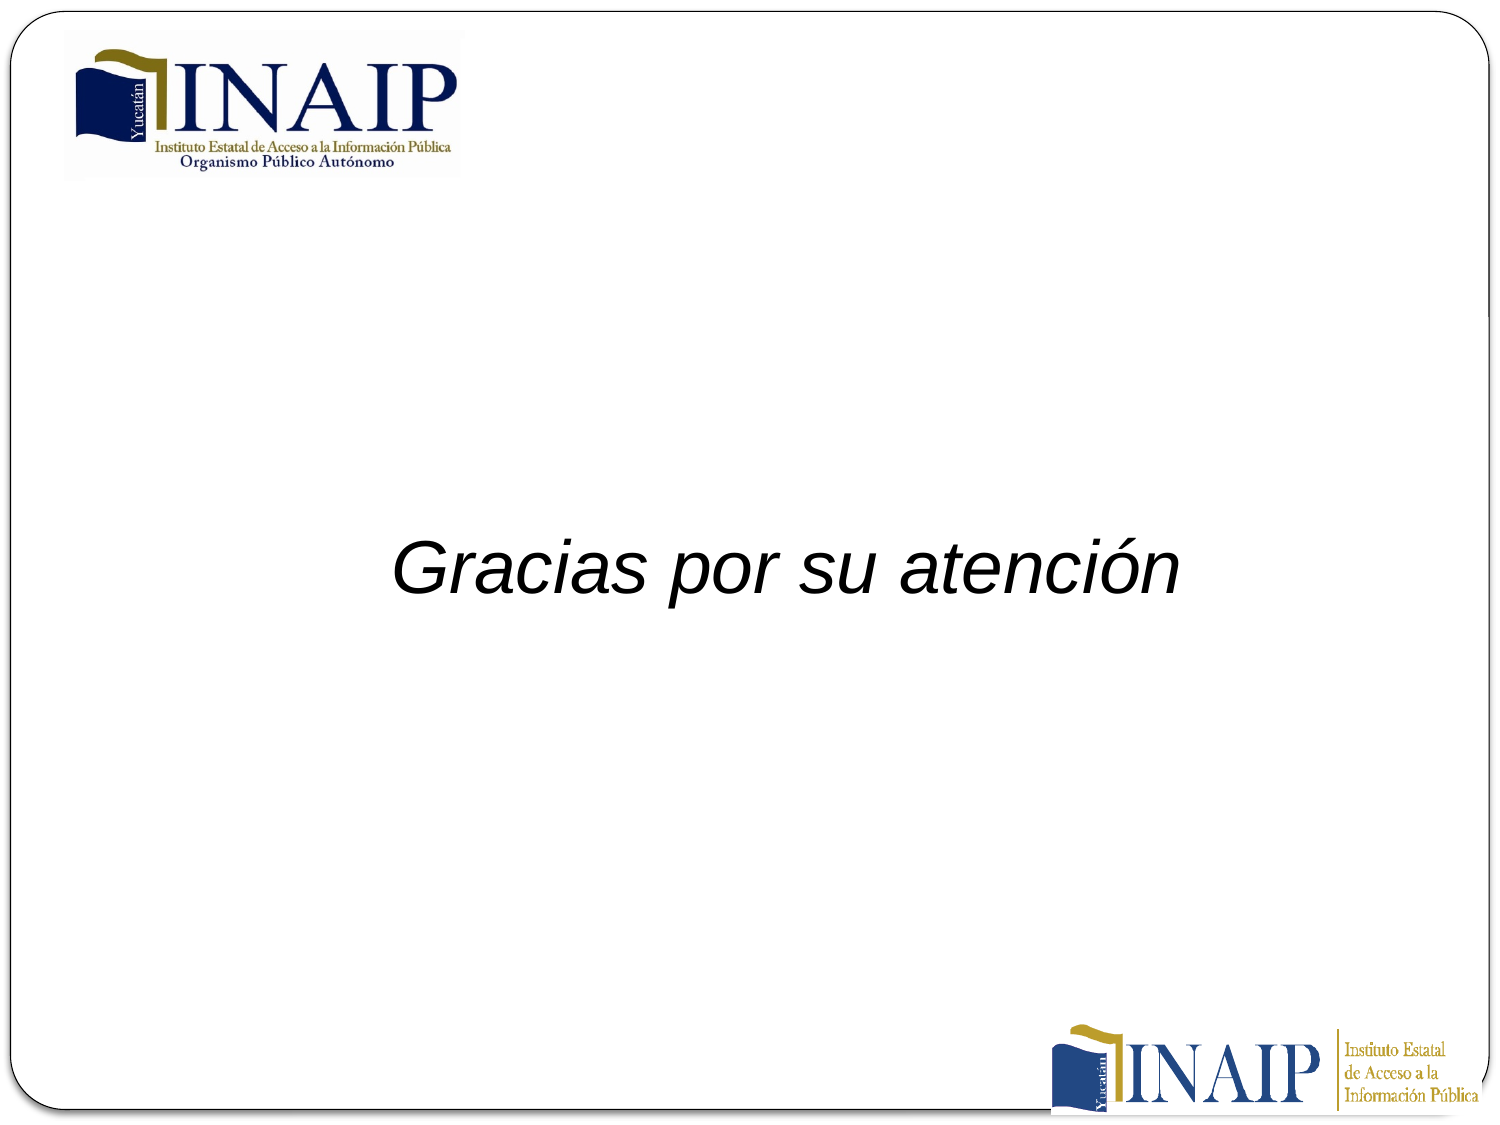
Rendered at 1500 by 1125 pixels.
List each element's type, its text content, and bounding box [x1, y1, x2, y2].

text_box Gracias por su atención [46, 210, 1453, 616]
picture [64, 30, 465, 181]
picture [1050, 1022, 1483, 1116]
